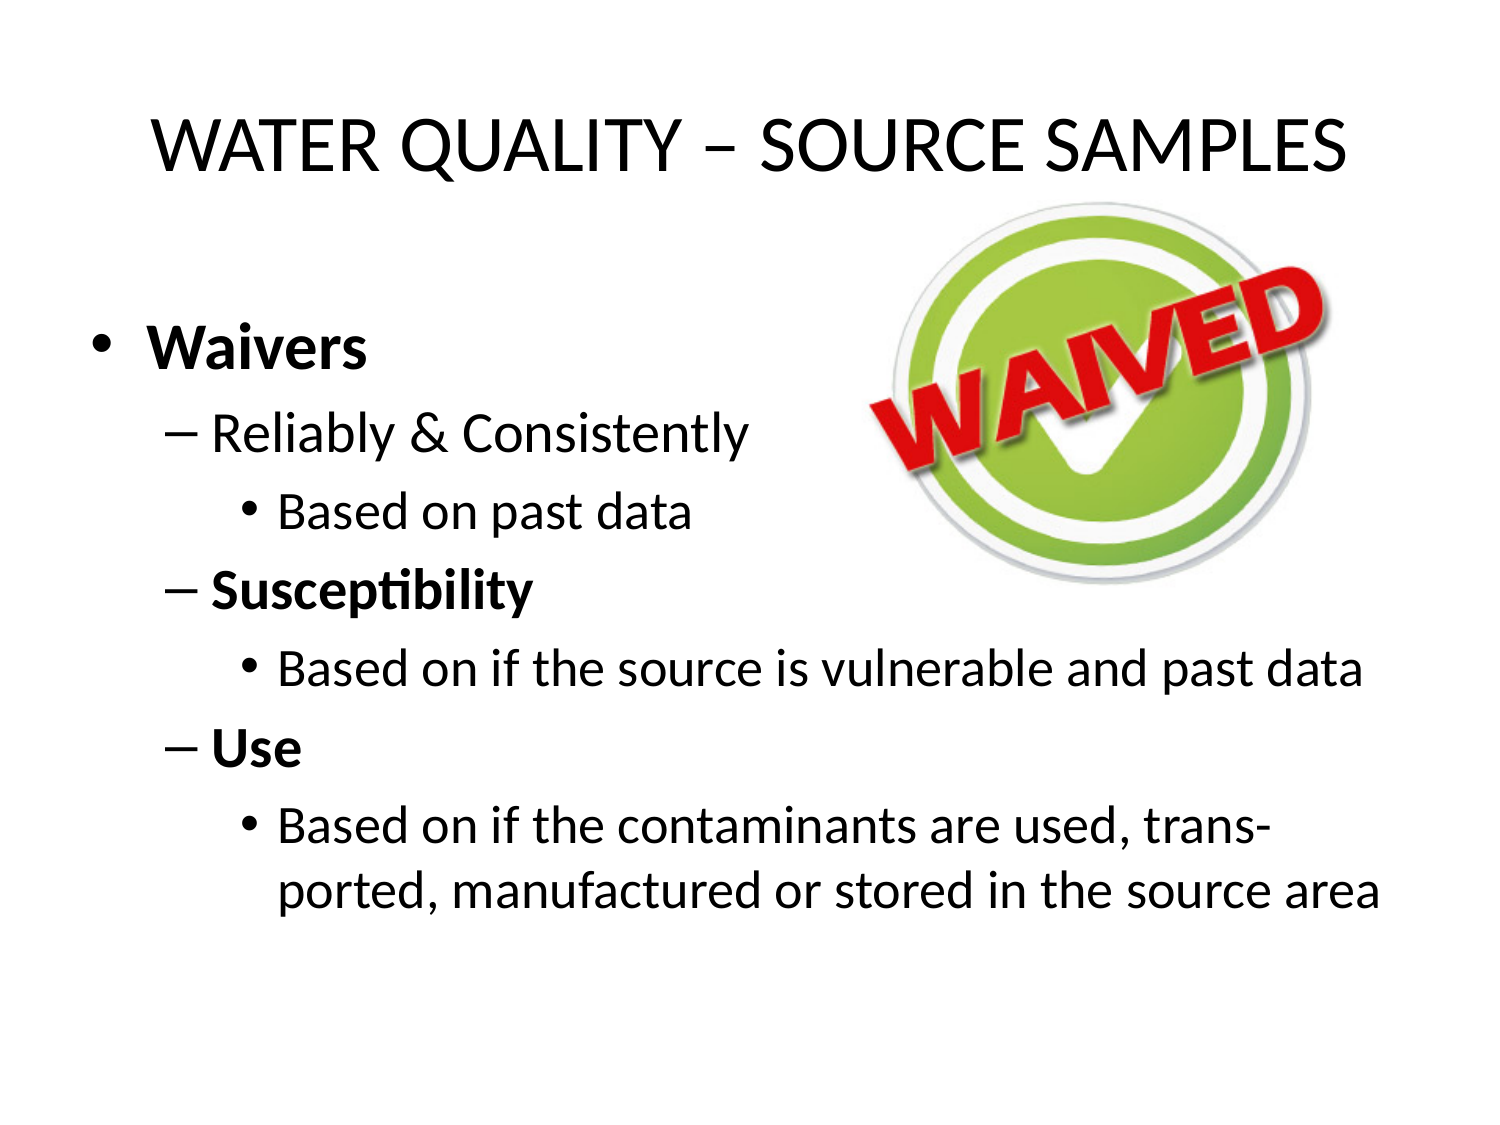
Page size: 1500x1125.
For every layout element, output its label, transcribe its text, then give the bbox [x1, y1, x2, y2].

title WATER QUALITY – SOURCE SAMPLES [75, 45, 1425, 233]
picture [837, 199, 1382, 600]
list Waivers Reliably & Consistently Based on past data Susceptibility Based on if the source is vulnerable and past data Use Based on if the contaminants are used, trans-ported, manufactured or stored in the source area [75, 295, 1425, 1038]
